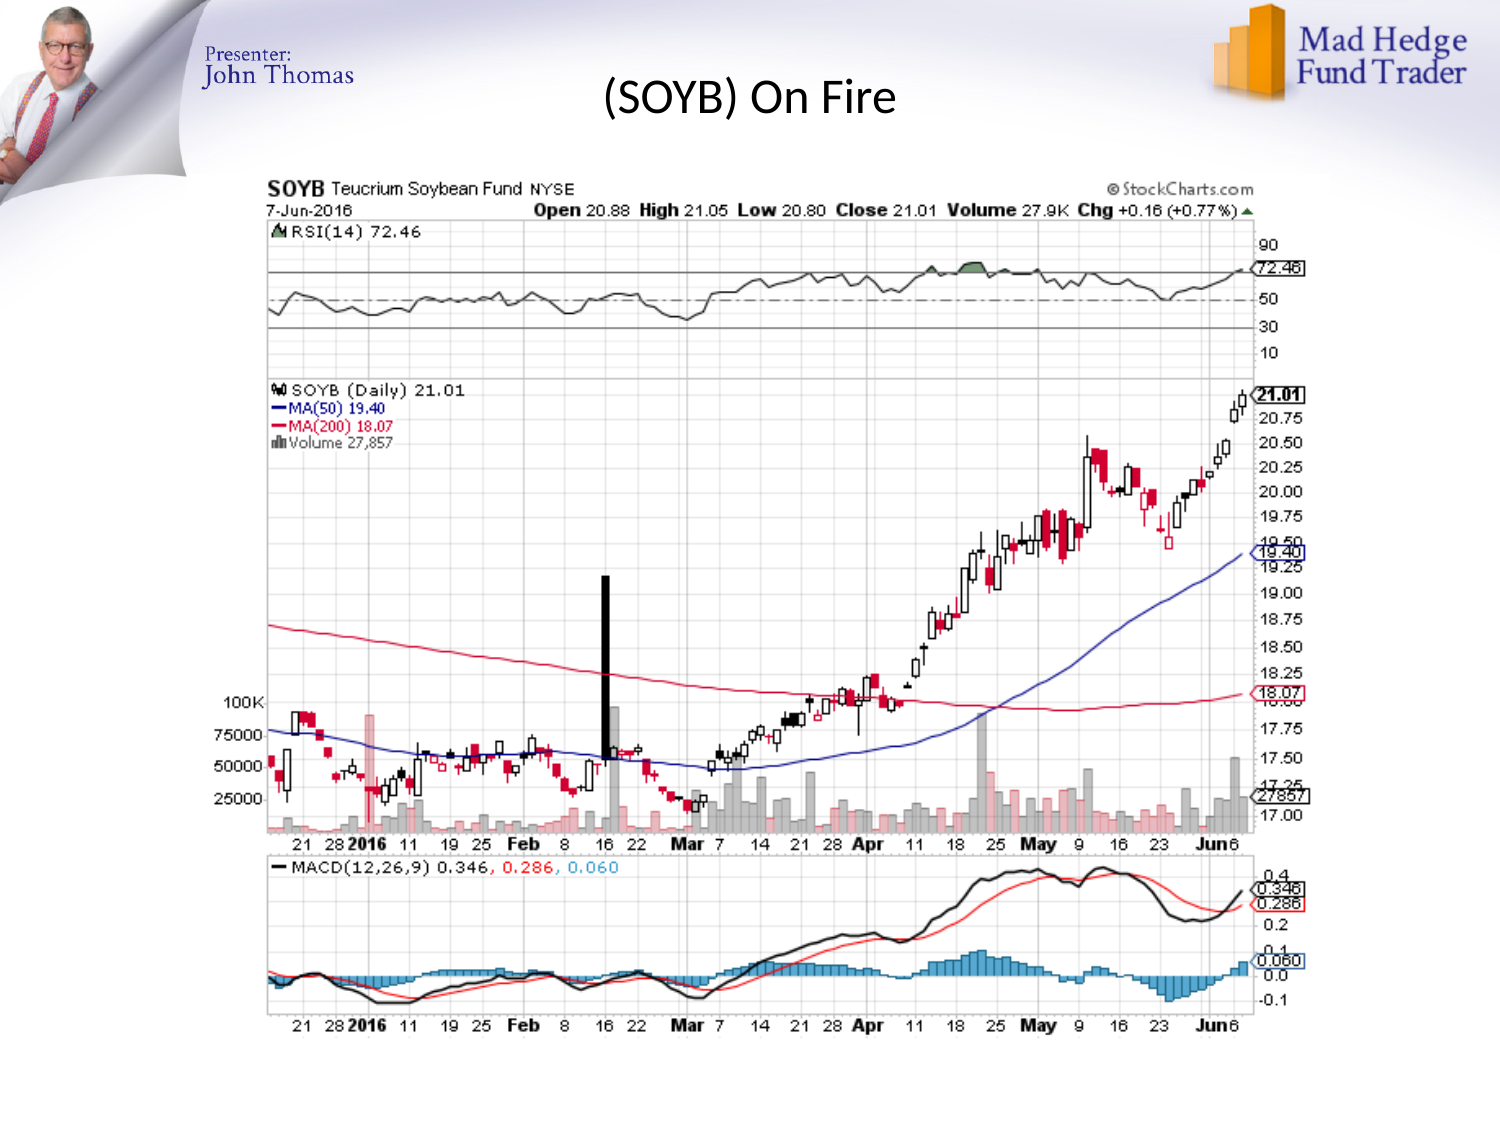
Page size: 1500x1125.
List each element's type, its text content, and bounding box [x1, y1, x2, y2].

title (SOYB) On Fire [75, 24, 1425, 163]
picture [0, 0, 1500, 1040]
